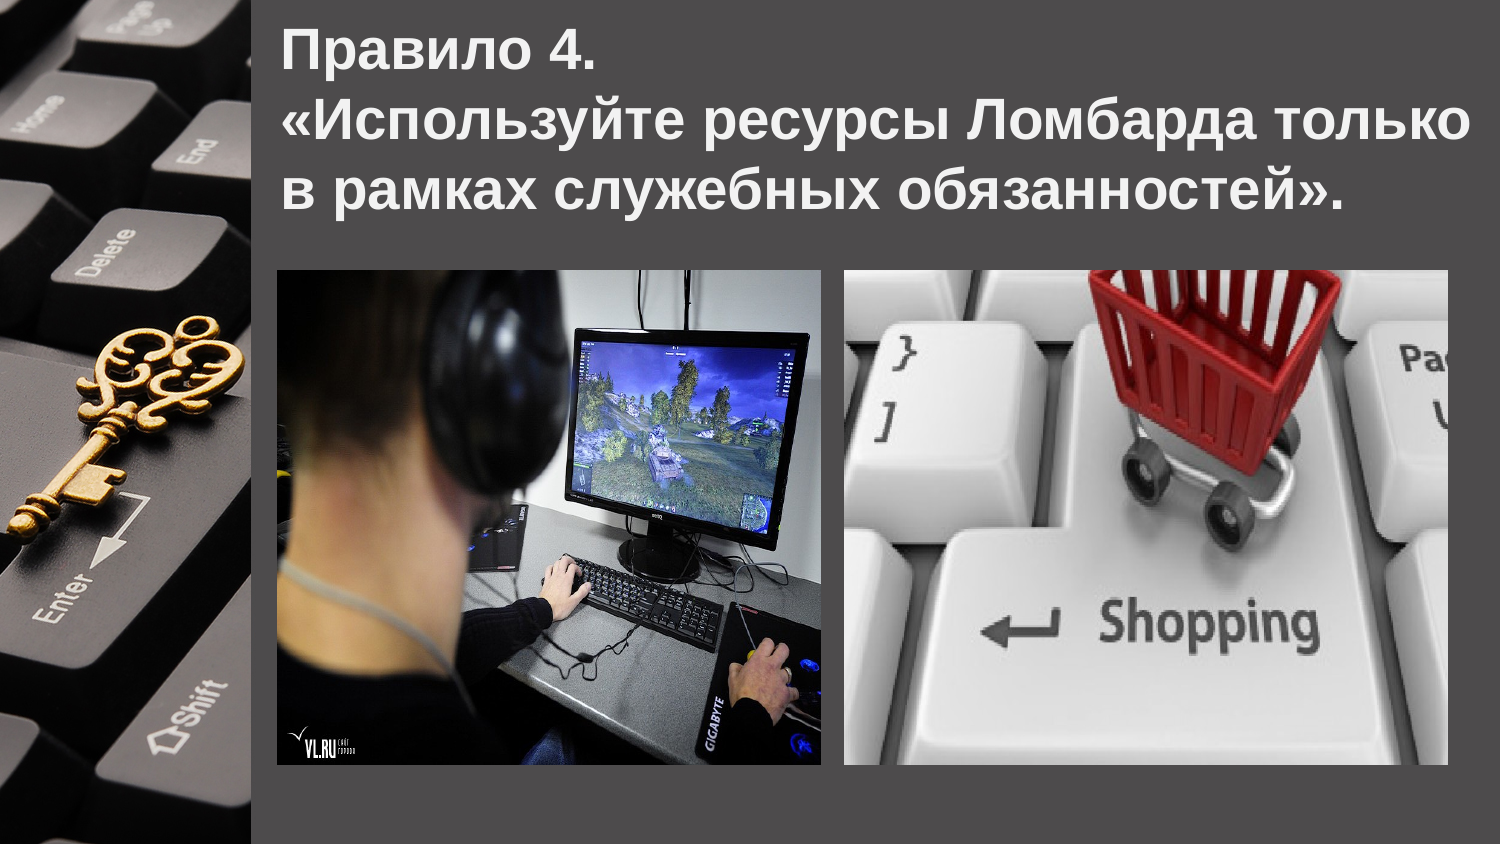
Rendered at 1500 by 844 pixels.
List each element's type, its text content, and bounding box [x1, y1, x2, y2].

title Правило 4. «Используйте ресурсы Ломбарда только в рамках служебных обязанностей». [265, 0, 1500, 233]
picture [0, 0, 1500, 844]
